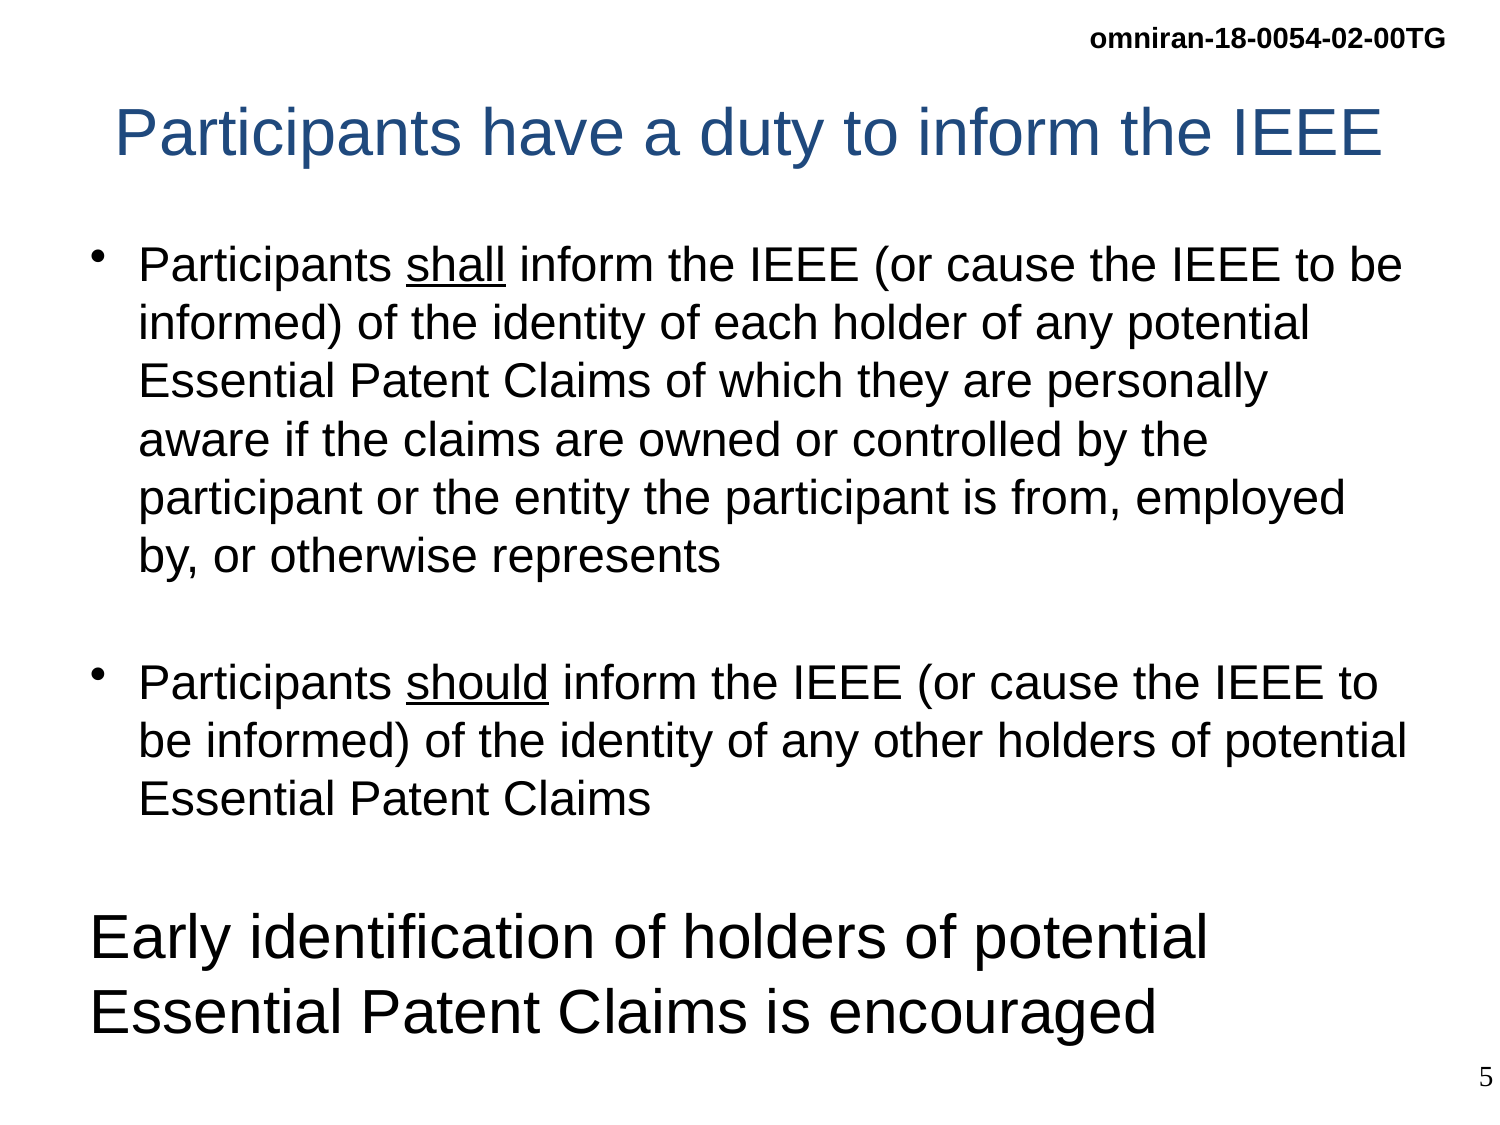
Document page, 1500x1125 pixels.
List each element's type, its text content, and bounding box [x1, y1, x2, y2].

title Participants have a duty to inform the IEEE [75, 45, 1425, 213]
list Participants shall inform the IEEE (or cause the IEEE to be informed) of the identity of each holder of any potential Essential Patent Claims of which they are personally aware if the claims are owned or controlled by the participant or the entity the participant is from, employed by, or otherwise represents Participants should inform the IEEE (or cause the IEEE to be informed) of the identity of any other holders of potential Essential Patent Claims Early identification of holders of potential Essential Patent Claims is encouraged [75, 224, 1425, 1063]
